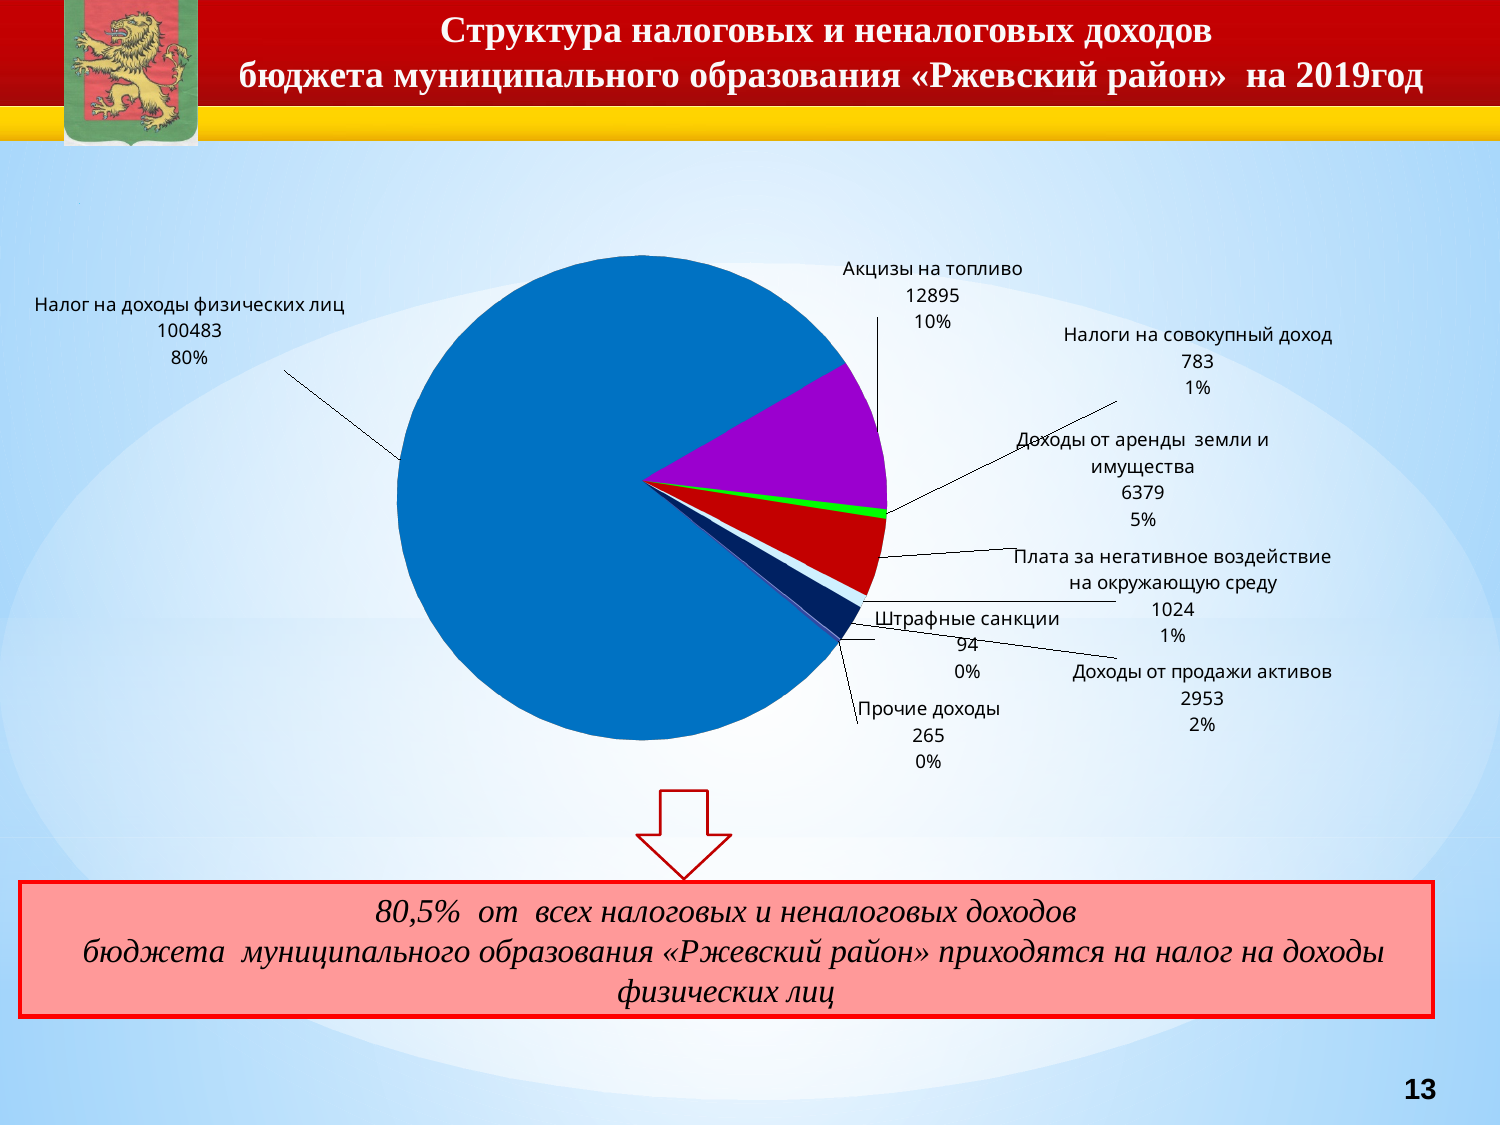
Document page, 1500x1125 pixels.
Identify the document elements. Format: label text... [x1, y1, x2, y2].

chart [34, 103, 1384, 865]
text_box [675, 873, 693, 881]
text_box 80,5% от всех налоговых и неналоговых доходов бюджета муниципального образования «Ржевский район» приходятся на налог на доходы физических лиц [20, 881, 1433, 1017]
picture [0, 0, 1500, 146]
slide_number 13 [1151, 1053, 1452, 1123]
